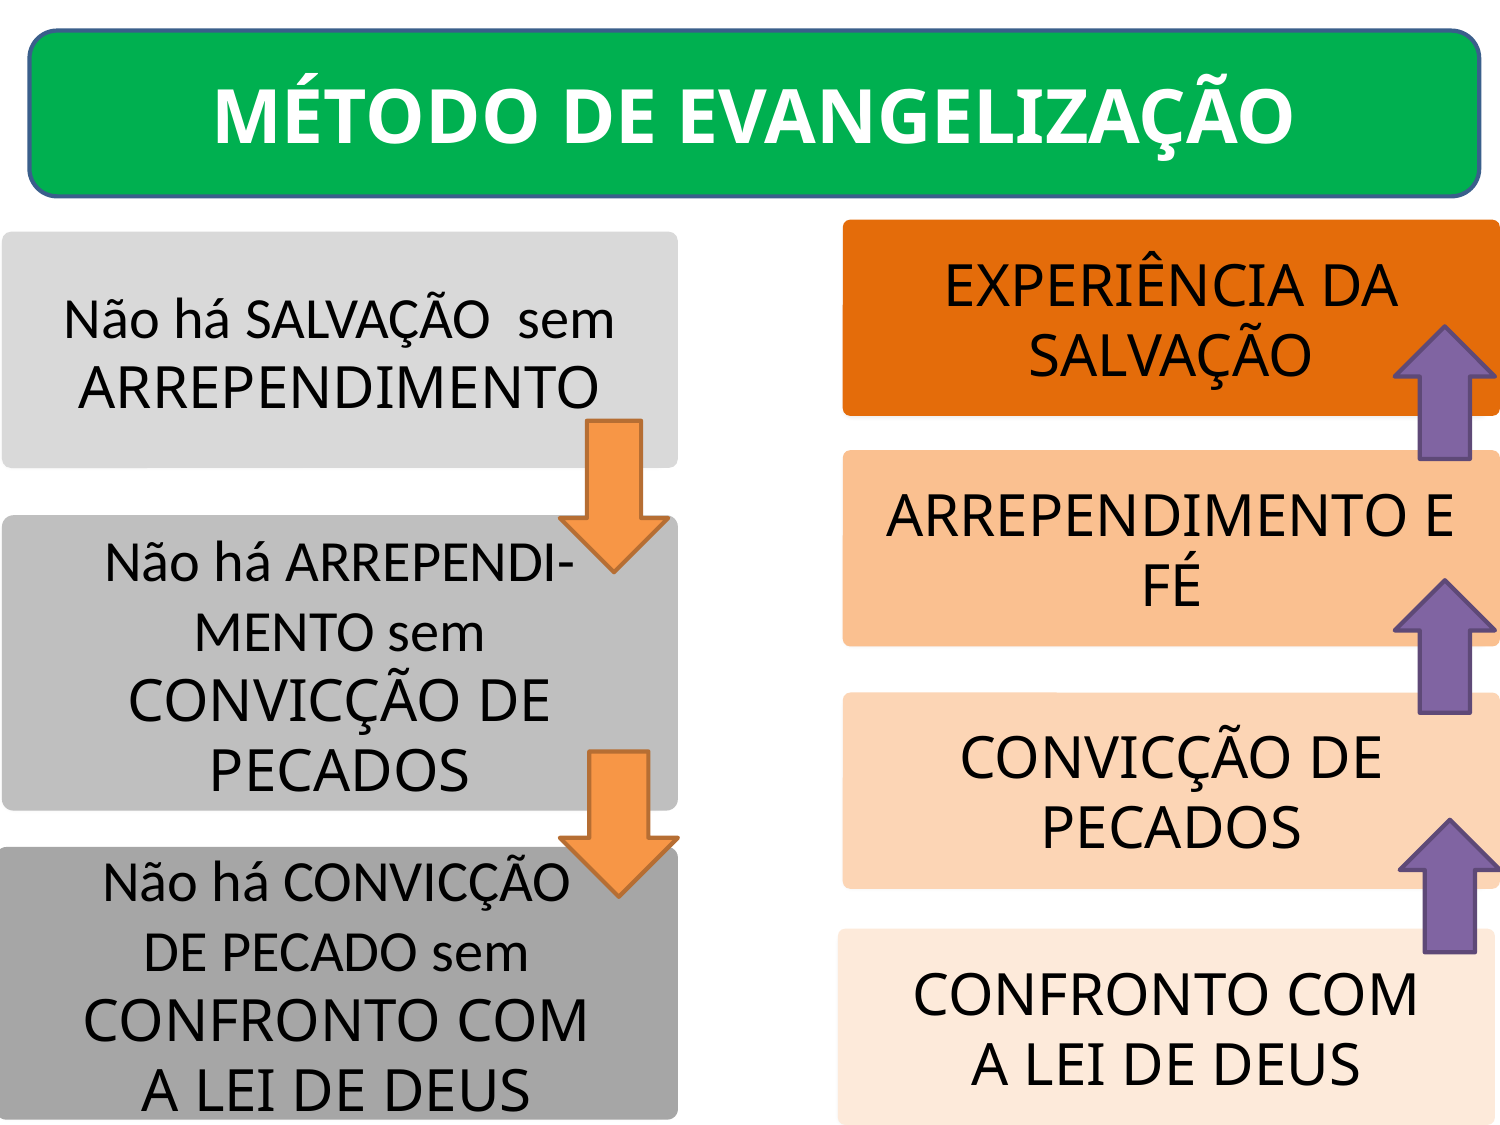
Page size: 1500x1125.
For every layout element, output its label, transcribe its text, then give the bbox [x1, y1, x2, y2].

text_box [1397, 817, 1500, 955]
text_box [1392, 578, 1497, 715]
text_box [557, 418, 671, 575]
text_box ARREPENDIMENTO E FÉ [840, 448, 1500, 649]
text_box Não há SALVAÇÃO sem ARREPENDIMENTO [0, 229, 680, 471]
text_box EXPERIÊNCIA DA SALVAÇÃO [840, 217, 1500, 419]
text_box MÉTODO DE EVANGELIZAÇÃO [27, 28, 1482, 199]
text_box CONFRONTO COM A LEI DE DEUS [835, 926, 1498, 1125]
text_box [1392, 324, 1497, 462]
text_box Não há CONVICÇÃO DE PECADO sem CONFRONTO COM A LEI DE DEUS [0, 844, 681, 1122]
text_box [557, 749, 680, 899]
text_box CONVICÇÃO DE PECADOS [840, 690, 1500, 891]
text_box Não há ARREPENDI- MENTO sem CONVICÇÃO DE PECADOS [0, 513, 680, 813]
